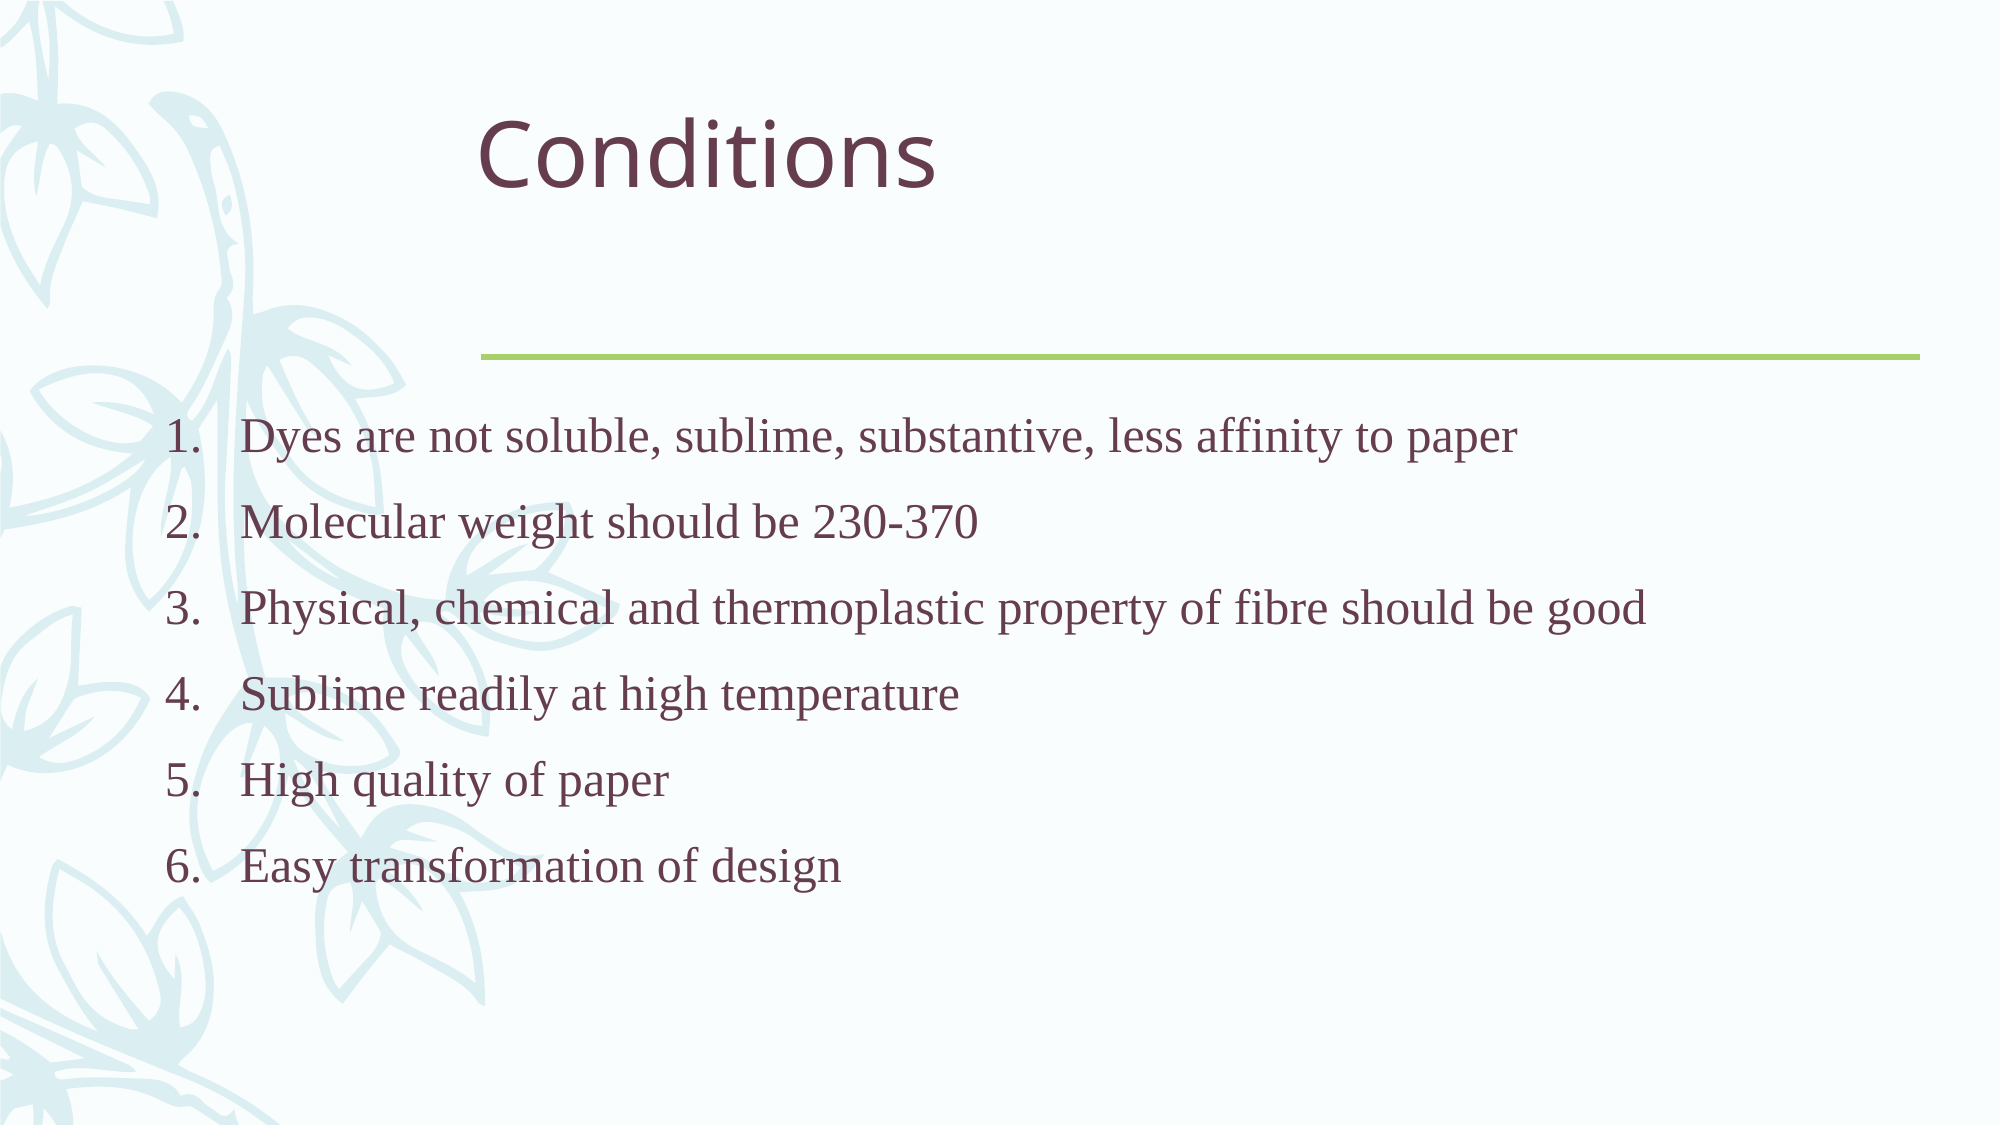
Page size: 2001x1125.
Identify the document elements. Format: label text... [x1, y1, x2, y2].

title Conditions [460, 93, 1920, 350]
list Dyes are not soluble, sublime, substantive, less affinity to paper Molecular weight should be 230-370 Physical, chemical and thermoplastic property of fibre should be good Sublime readily at high temperature High quality of paper Easy transformation of design [149, 388, 1850, 950]
